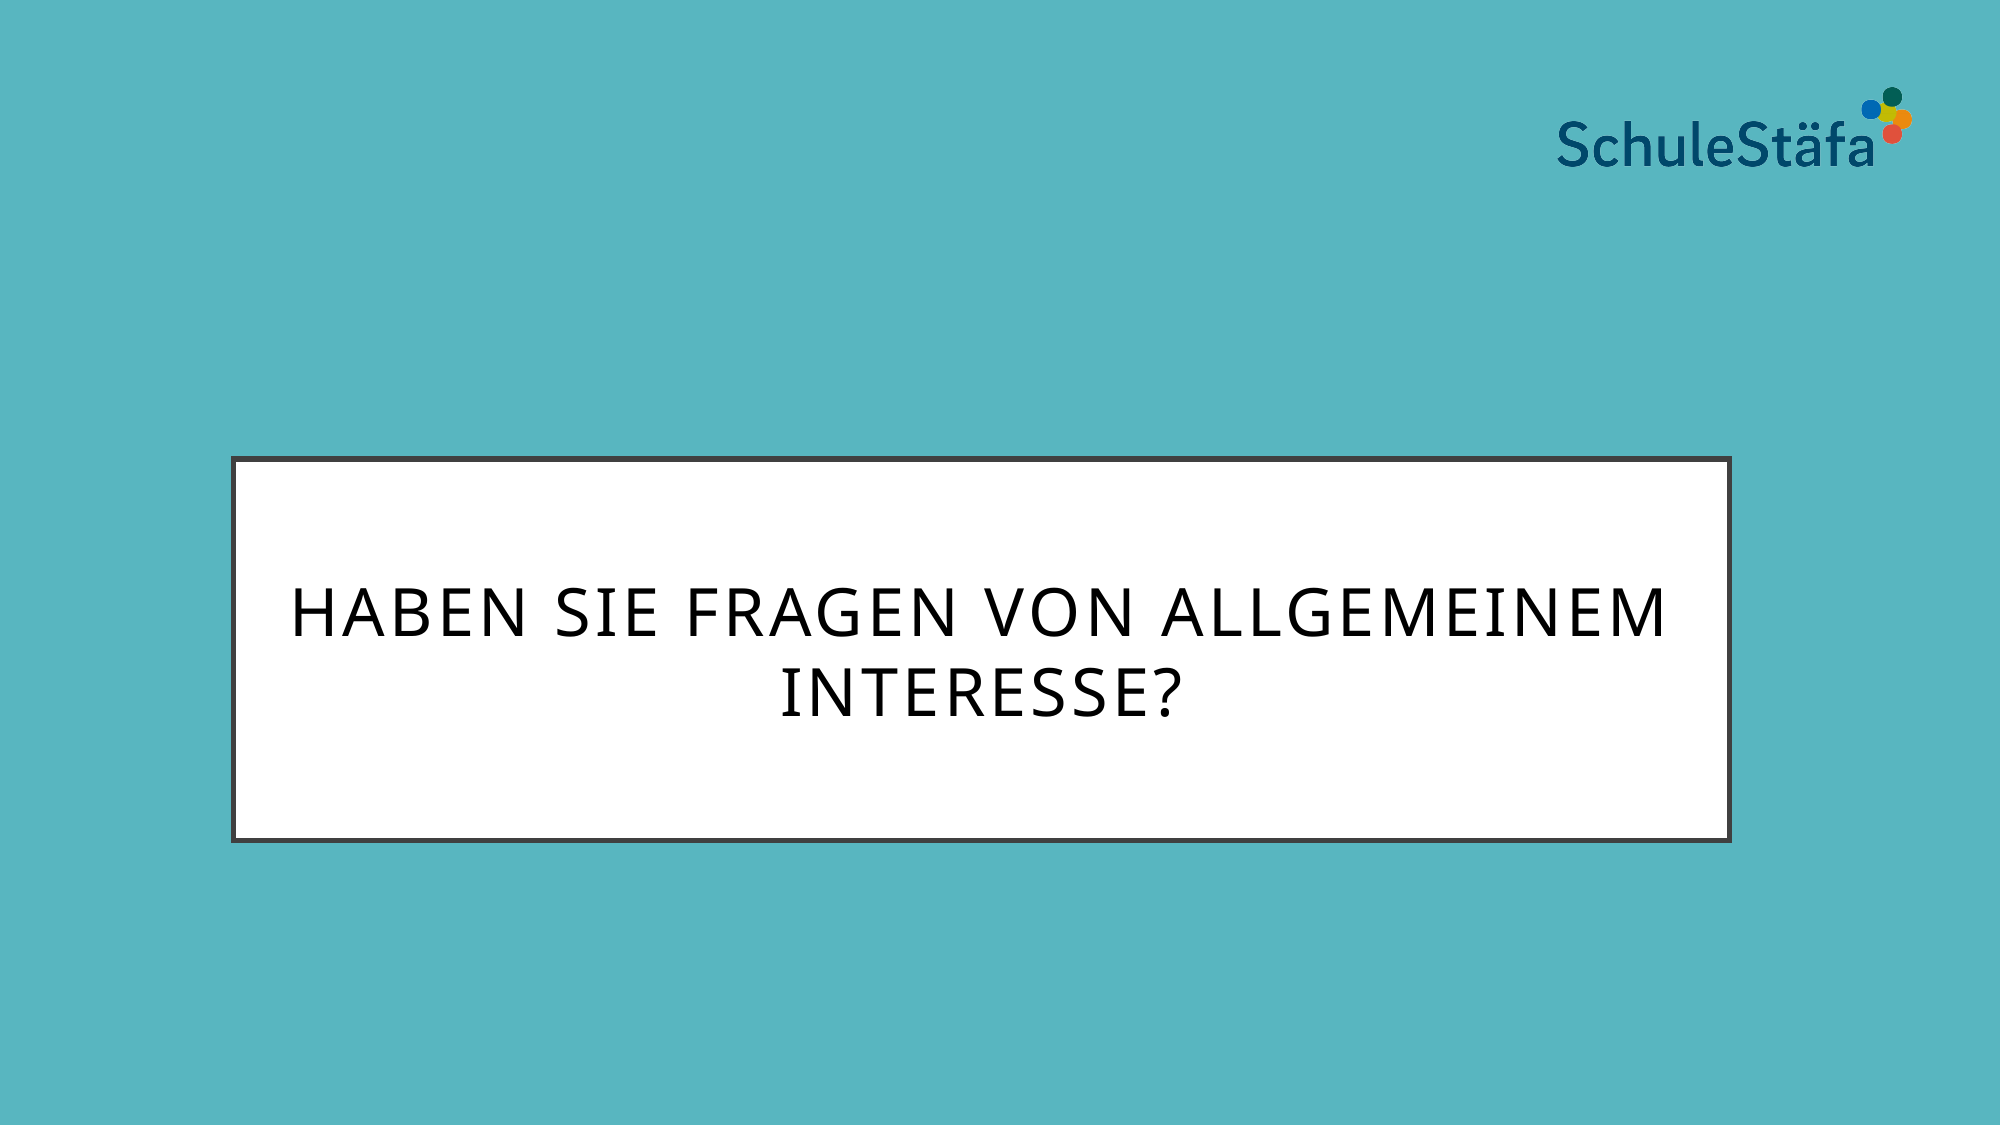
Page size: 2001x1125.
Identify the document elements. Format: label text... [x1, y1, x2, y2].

picture [1803, 153, 1813, 161]
picture [1856, 153, 1866, 161]
picture [1557, 87, 1912, 167]
title Haben Sie fragen von allgemeinem Interesse? [231, 456, 1732, 843]
picture [1715, 142, 1726, 148]
picture [1557, 161, 1565, 167]
picture [1632, 142, 1644, 167]
